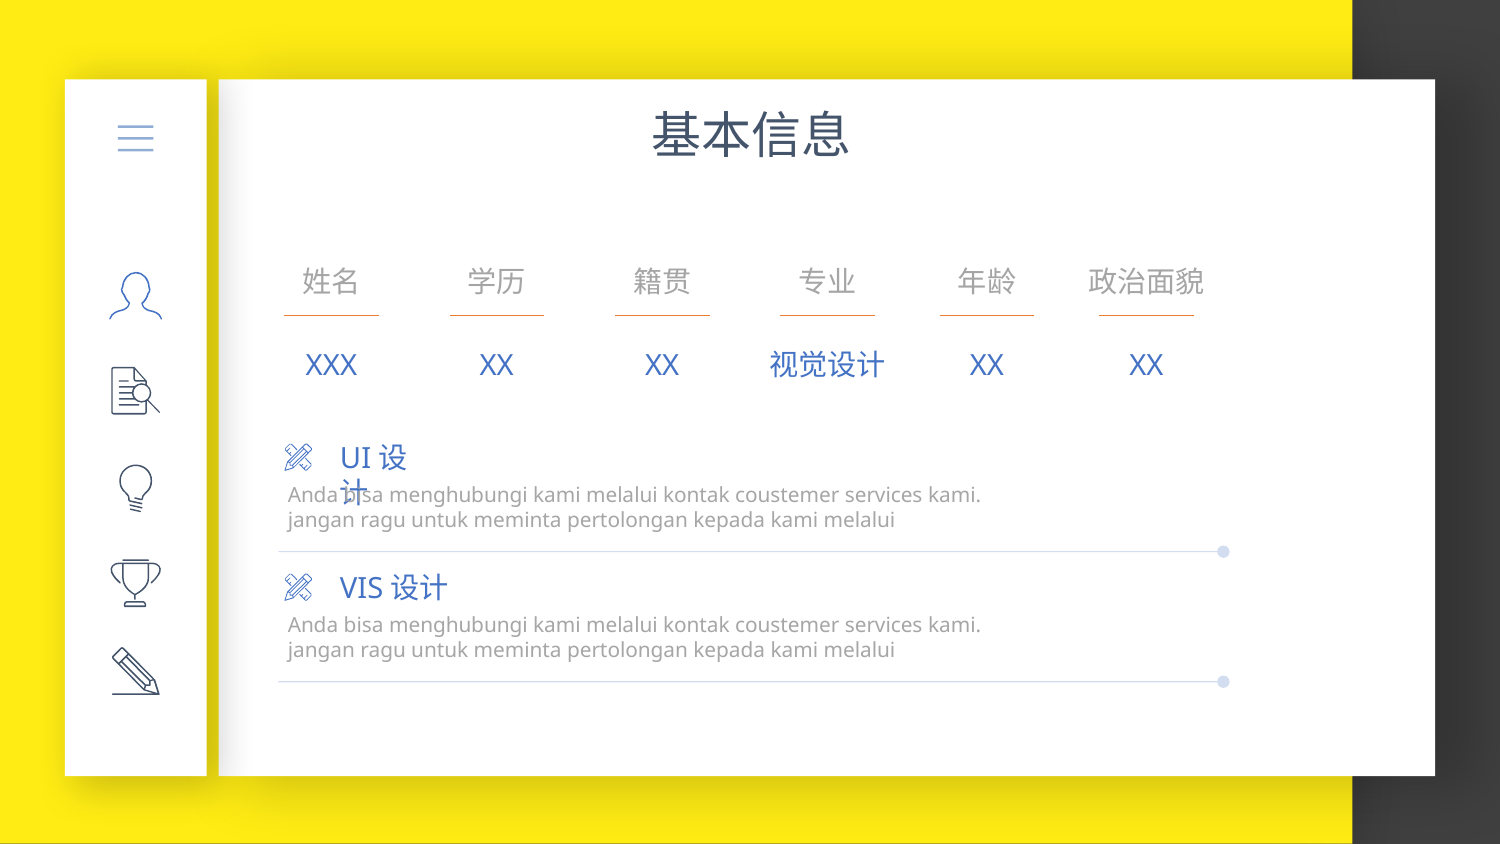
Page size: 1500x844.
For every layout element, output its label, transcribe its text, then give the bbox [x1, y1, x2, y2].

text_box VIS设计 [325, 561, 480, 604]
text_box XXX [266, 339, 397, 387]
text_box XX [597, 339, 728, 387]
text_box [109, 271, 162, 320]
text_box XX [910, 339, 1064, 387]
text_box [111, 366, 161, 415]
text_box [110, 559, 162, 608]
text_box Anda bisa menghubungi kami melalui kontak coustemer services kami. jangan ragu untuk meminta pertolongan kepada kami melalui [273, 604, 1011, 669]
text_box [119, 464, 153, 513]
text_box 籍贯 [597, 256, 728, 304]
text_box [284, 572, 312, 601]
text_box XX [1069, 339, 1224, 387]
text_box 视觉设计 [750, 339, 905, 387]
text_box [111, 647, 160, 695]
text_box Anda bisa menghubungi kami melalui kontak coustemer services kami. jangan ragu untuk meminta pertolongan kepada kami melalui [273, 474, 1011, 539]
text_box 学历 [431, 256, 562, 304]
text_box 基本信息 [626, 95, 875, 179]
text_box 姓名 [266, 256, 397, 304]
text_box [284, 443, 312, 471]
text_box 政治面貌 [1069, 256, 1224, 304]
text_box 专业 [762, 256, 893, 304]
text_box 年龄 [922, 256, 1053, 304]
text_box UI设计 [325, 431, 450, 474]
text_box XX [431, 339, 562, 387]
